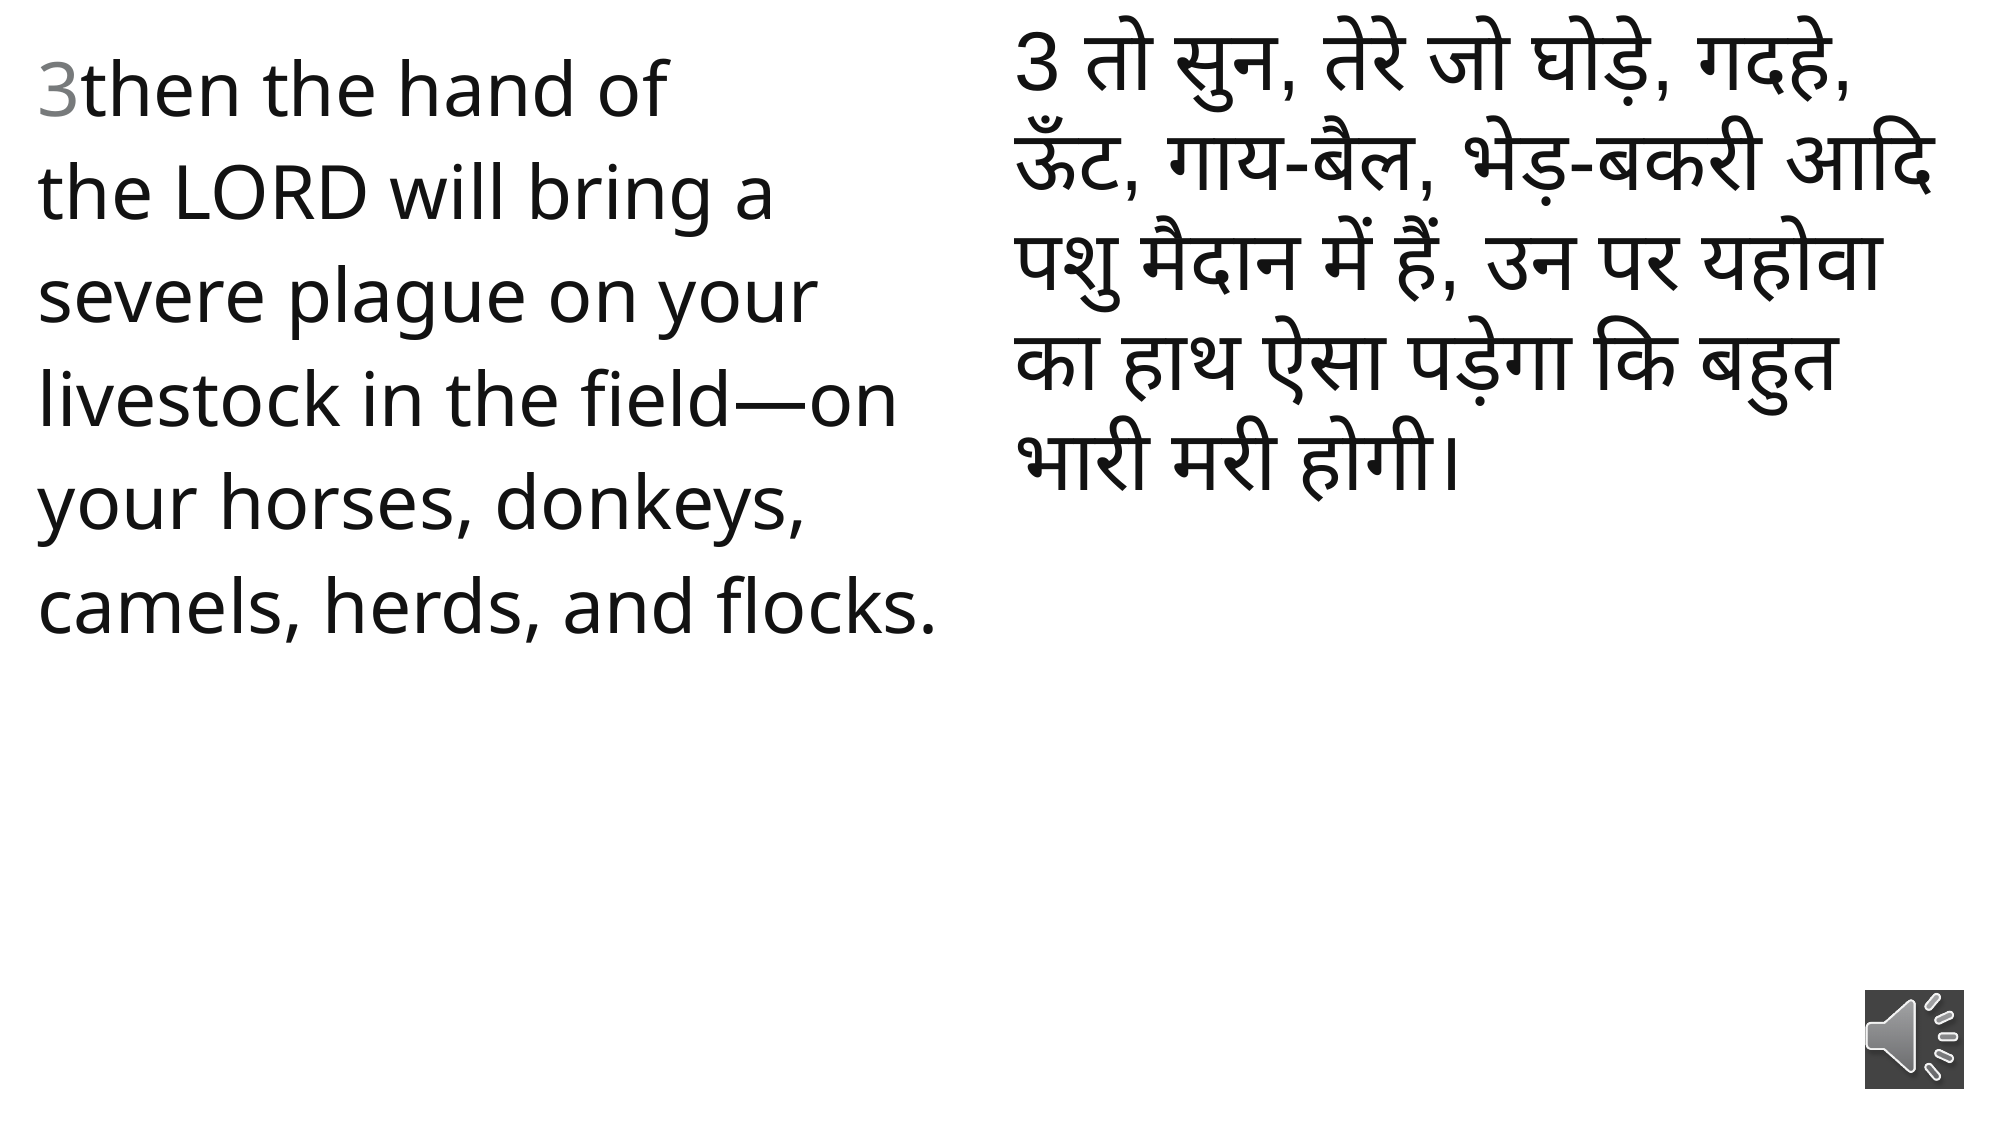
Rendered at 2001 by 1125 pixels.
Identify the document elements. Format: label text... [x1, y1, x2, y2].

text_box 3 तो सुन, तेरे जो घोड़े, गदहे, ऊँट, गाय-बैल, भेड़-बकरी आदि पशु मैदान में हैं, उन पर यहोवा का हाथ ऐसा पड़ेगा कि बहुत भारी मरी होगी। [999, 0, 2000, 1125]
text_box 3then the hand of the Lord will bring a severe plague on your livestock in the field—on your horses, donkeys, camels, herds, and flocks. [23, 20, 981, 1099]
picture [1864, 989, 1965, 1090]
